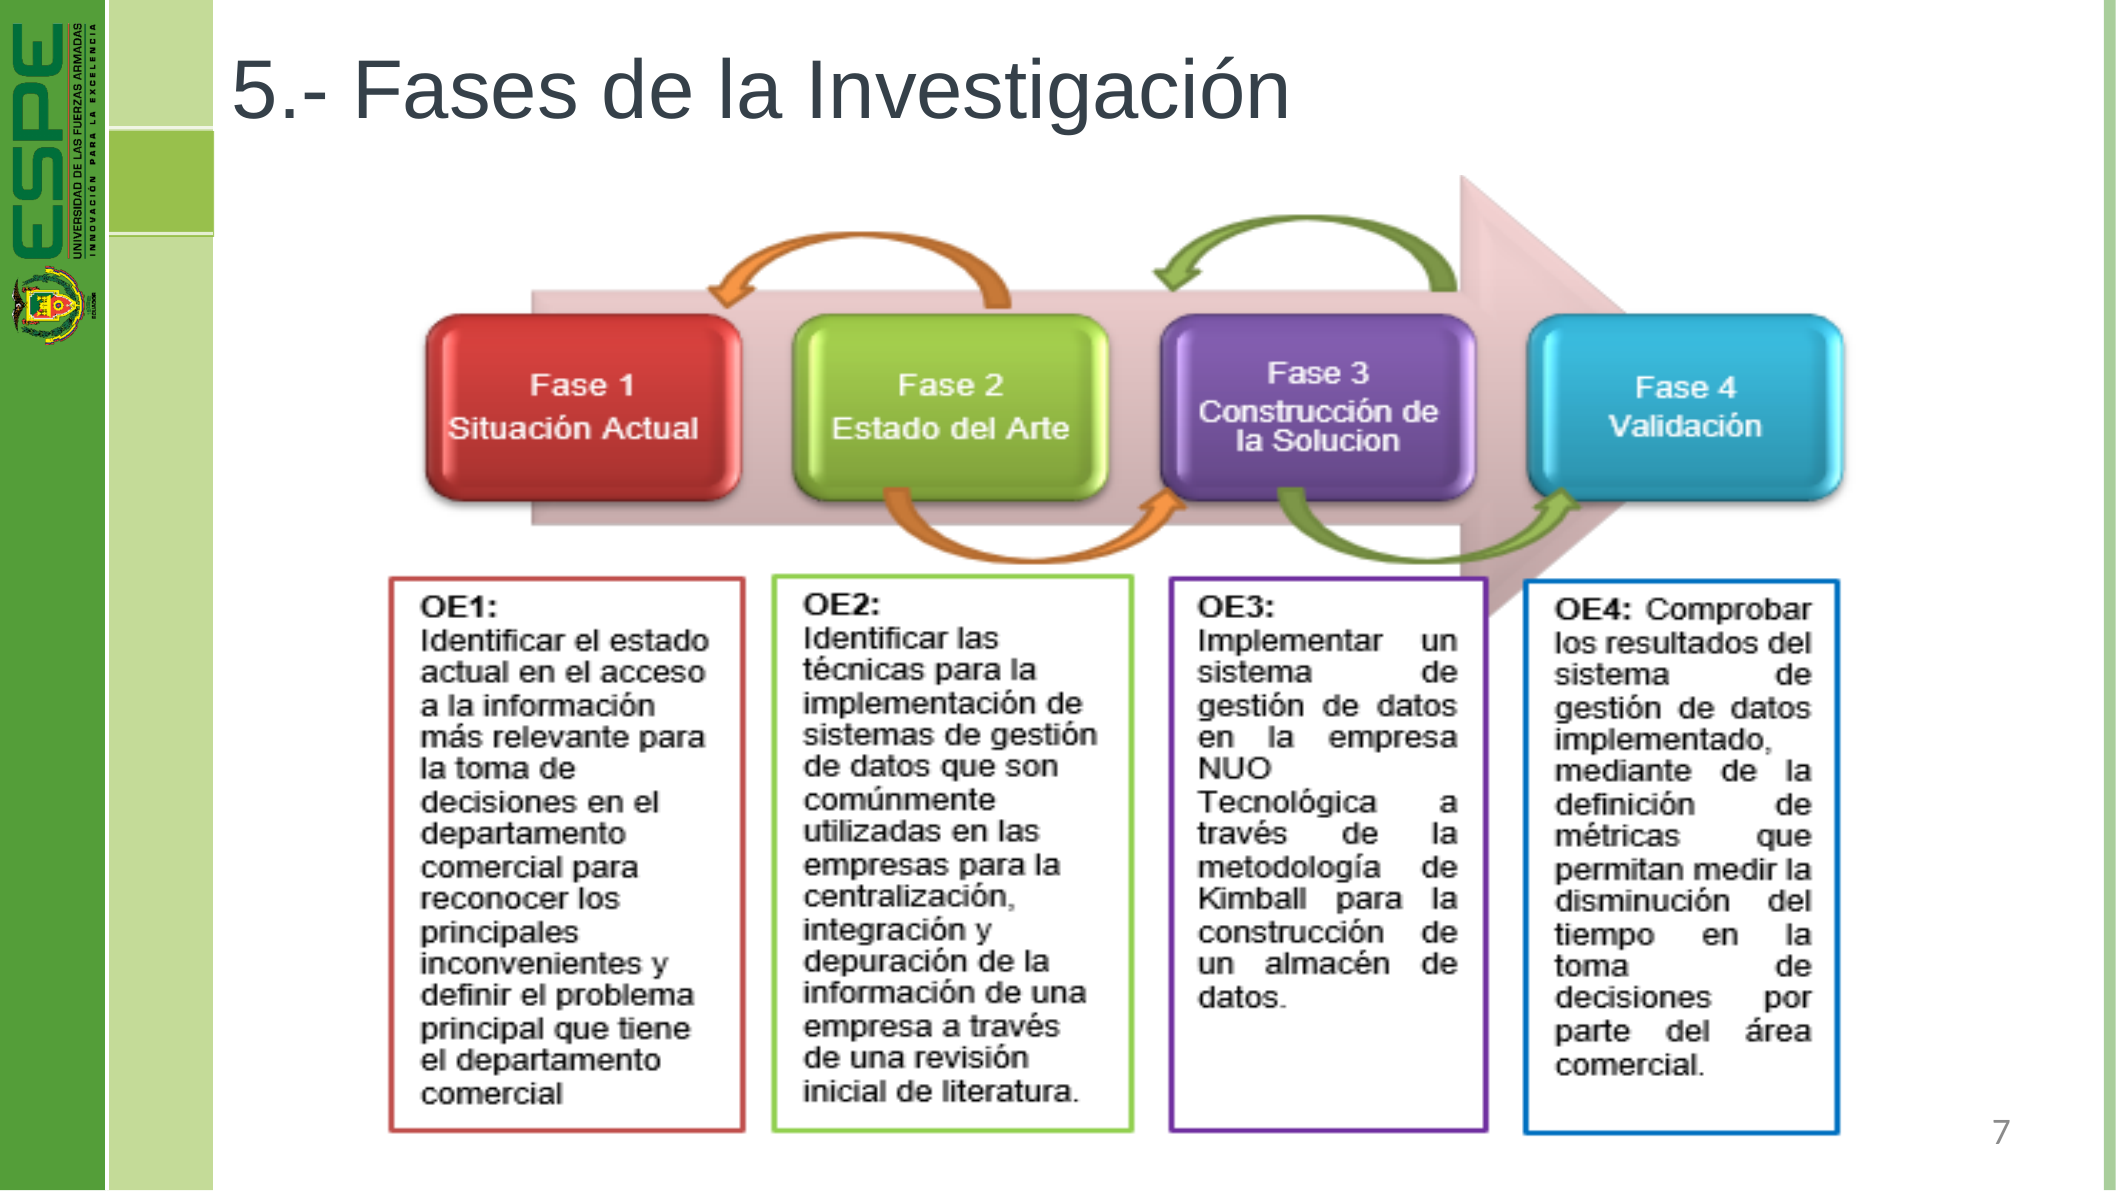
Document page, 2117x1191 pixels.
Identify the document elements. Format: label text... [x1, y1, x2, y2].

title 5.- Fases de la Investigación [231, 32, 2096, 234]
picture [13, 24, 95, 345]
slide_number 7 [1523, 1107, 2011, 1167]
picture [358, 174, 1884, 1153]
